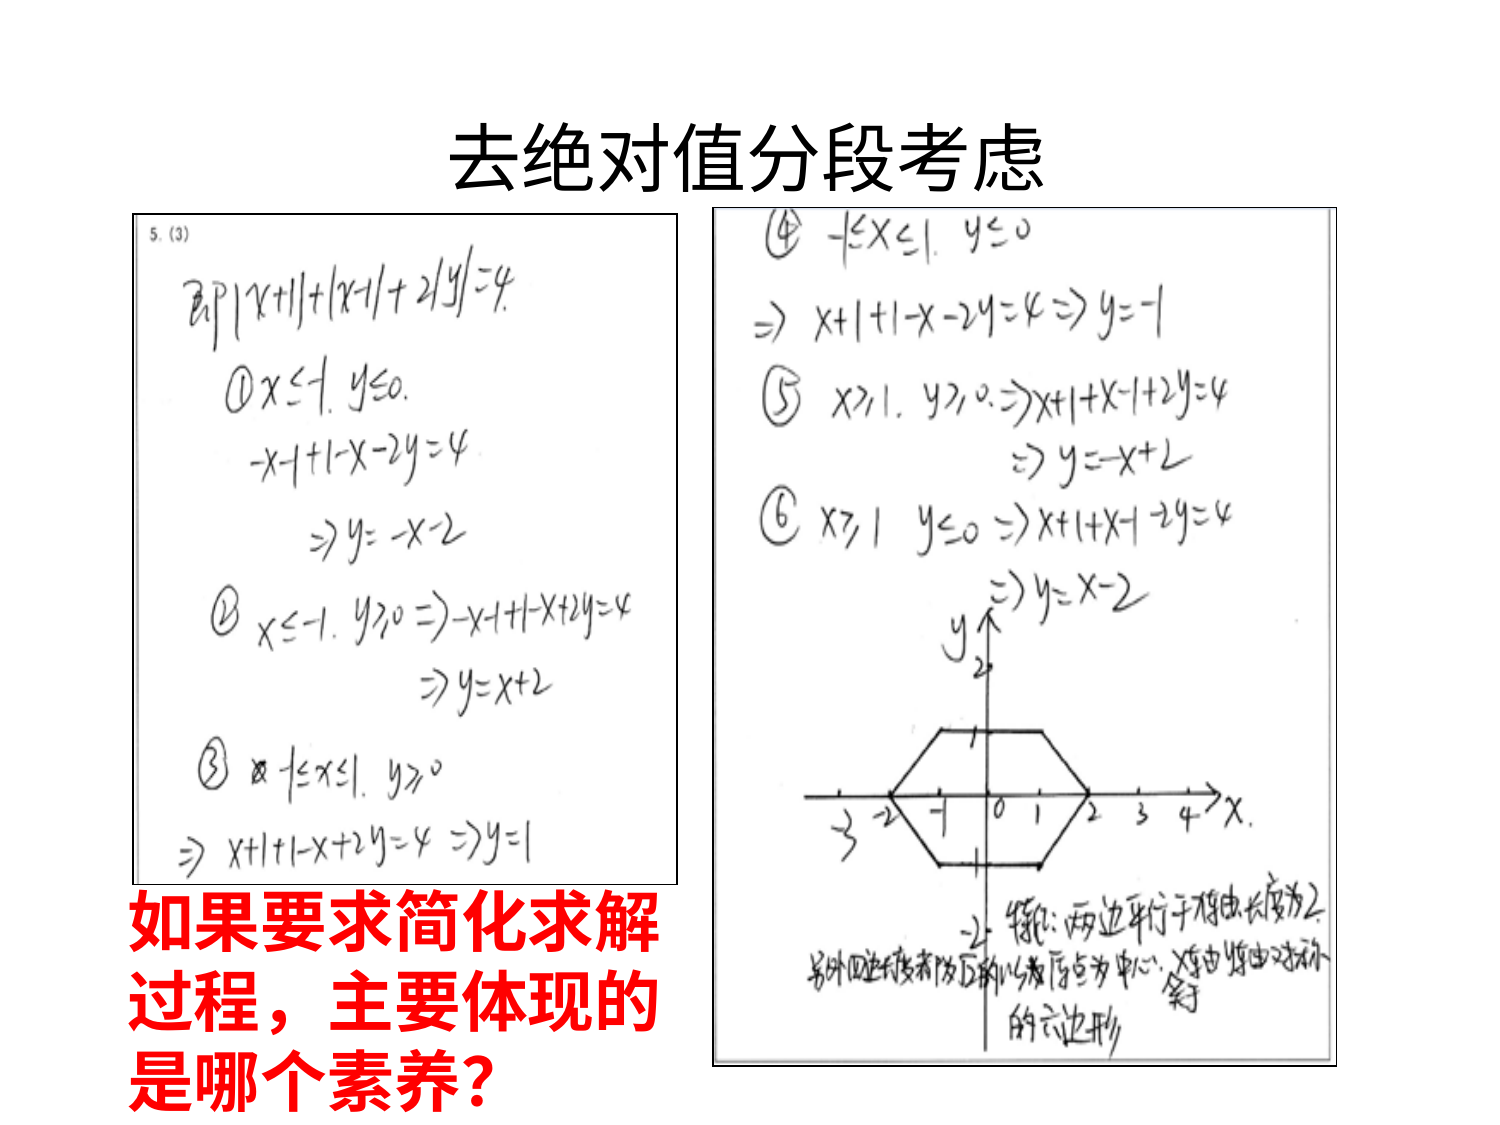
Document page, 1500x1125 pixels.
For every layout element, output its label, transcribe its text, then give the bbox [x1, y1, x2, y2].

text_box 如果要求简化求解过程，主要体现的是哪个素养？ [112, 872, 714, 1125]
picture [713, 208, 1337, 1066]
text_box 去绝对值分段考虑 [71, 104, 1422, 209]
picture [133, 214, 677, 884]
